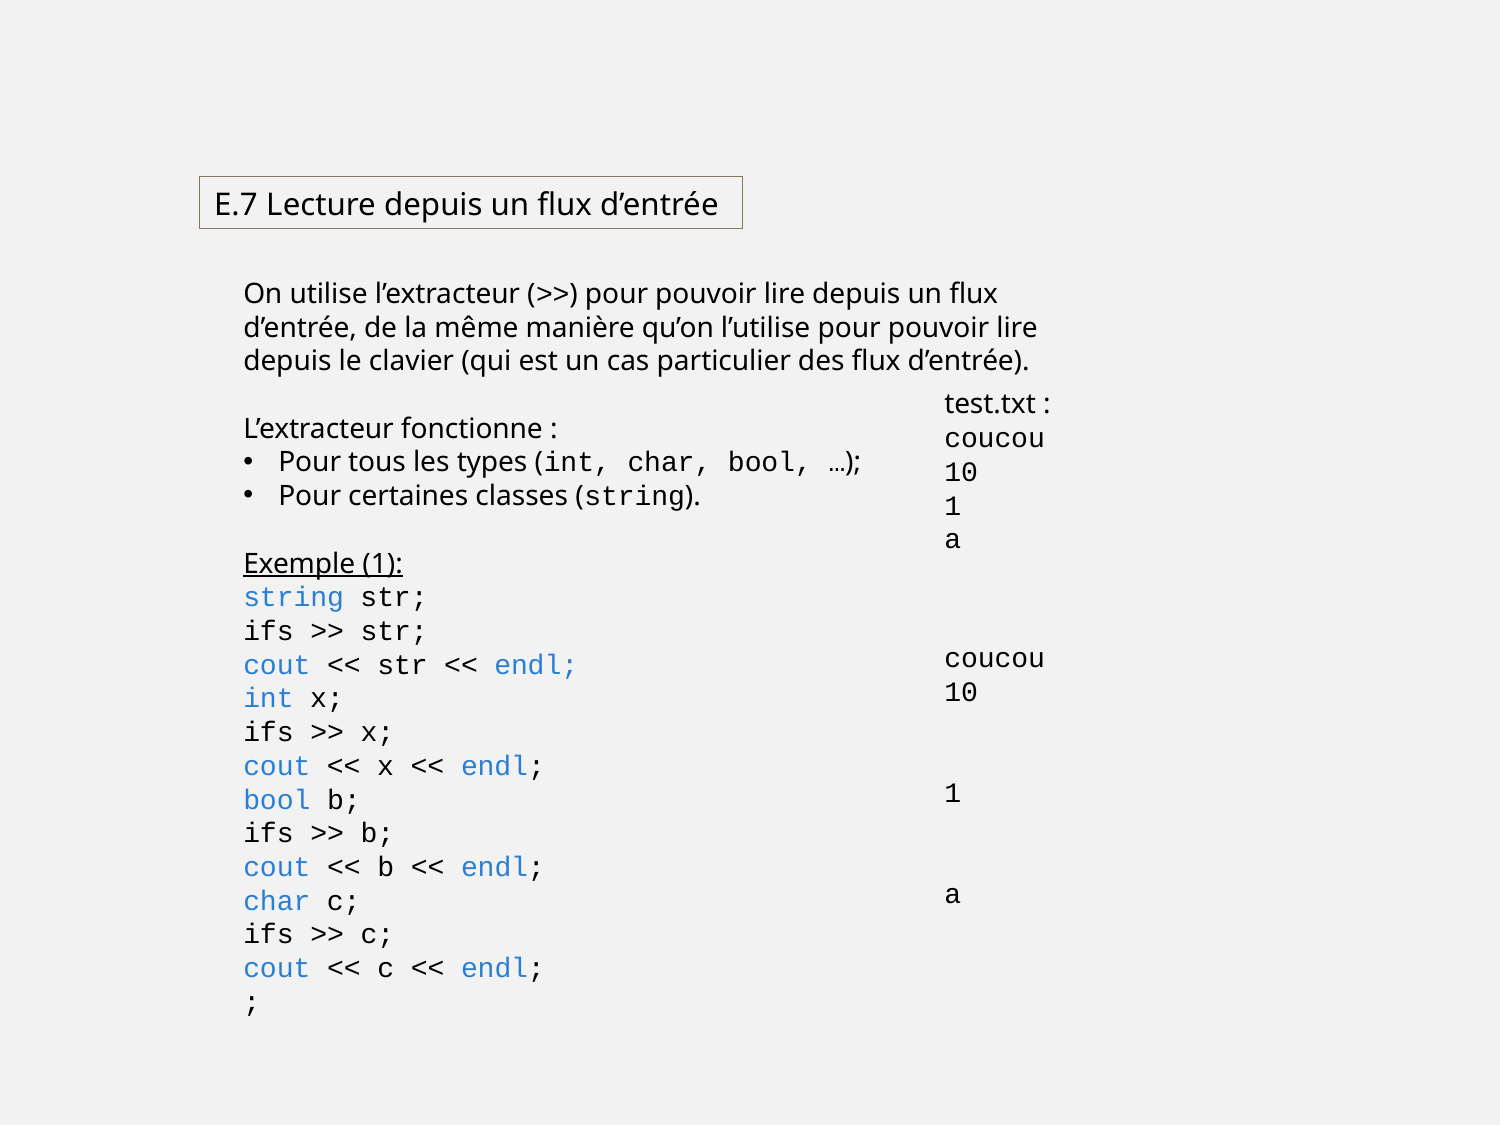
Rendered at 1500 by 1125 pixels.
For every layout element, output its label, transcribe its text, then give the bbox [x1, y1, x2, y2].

text_box coucou 10 1 a [929, 632, 1268, 985]
text_box test.txt : coucou 10 1 a [929, 378, 1245, 562]
text_box E.7 Lecture depuis un flux d’entrée [199, 176, 743, 229]
text_box On utilise l’extracteur (>>) pour pouvoir lire depuis un flux d’entrée, de la même manière qu’on l’utilise pour pouvoir lire depuis le clavier (qui est un cas particulier des flux d’entrée). L’extracteur fonctionne : Pour tous les types (int, char, bool, …); Pour certaines classes (string). Exemple (1): string str; ifs >> str; cout << str << endl; int x; ifs >> x; cout << x << endl; bool b; ifs >> b; cout << b << endl; char c; ifs >> c; cout << c << endl; ; [228, 267, 1111, 1025]
